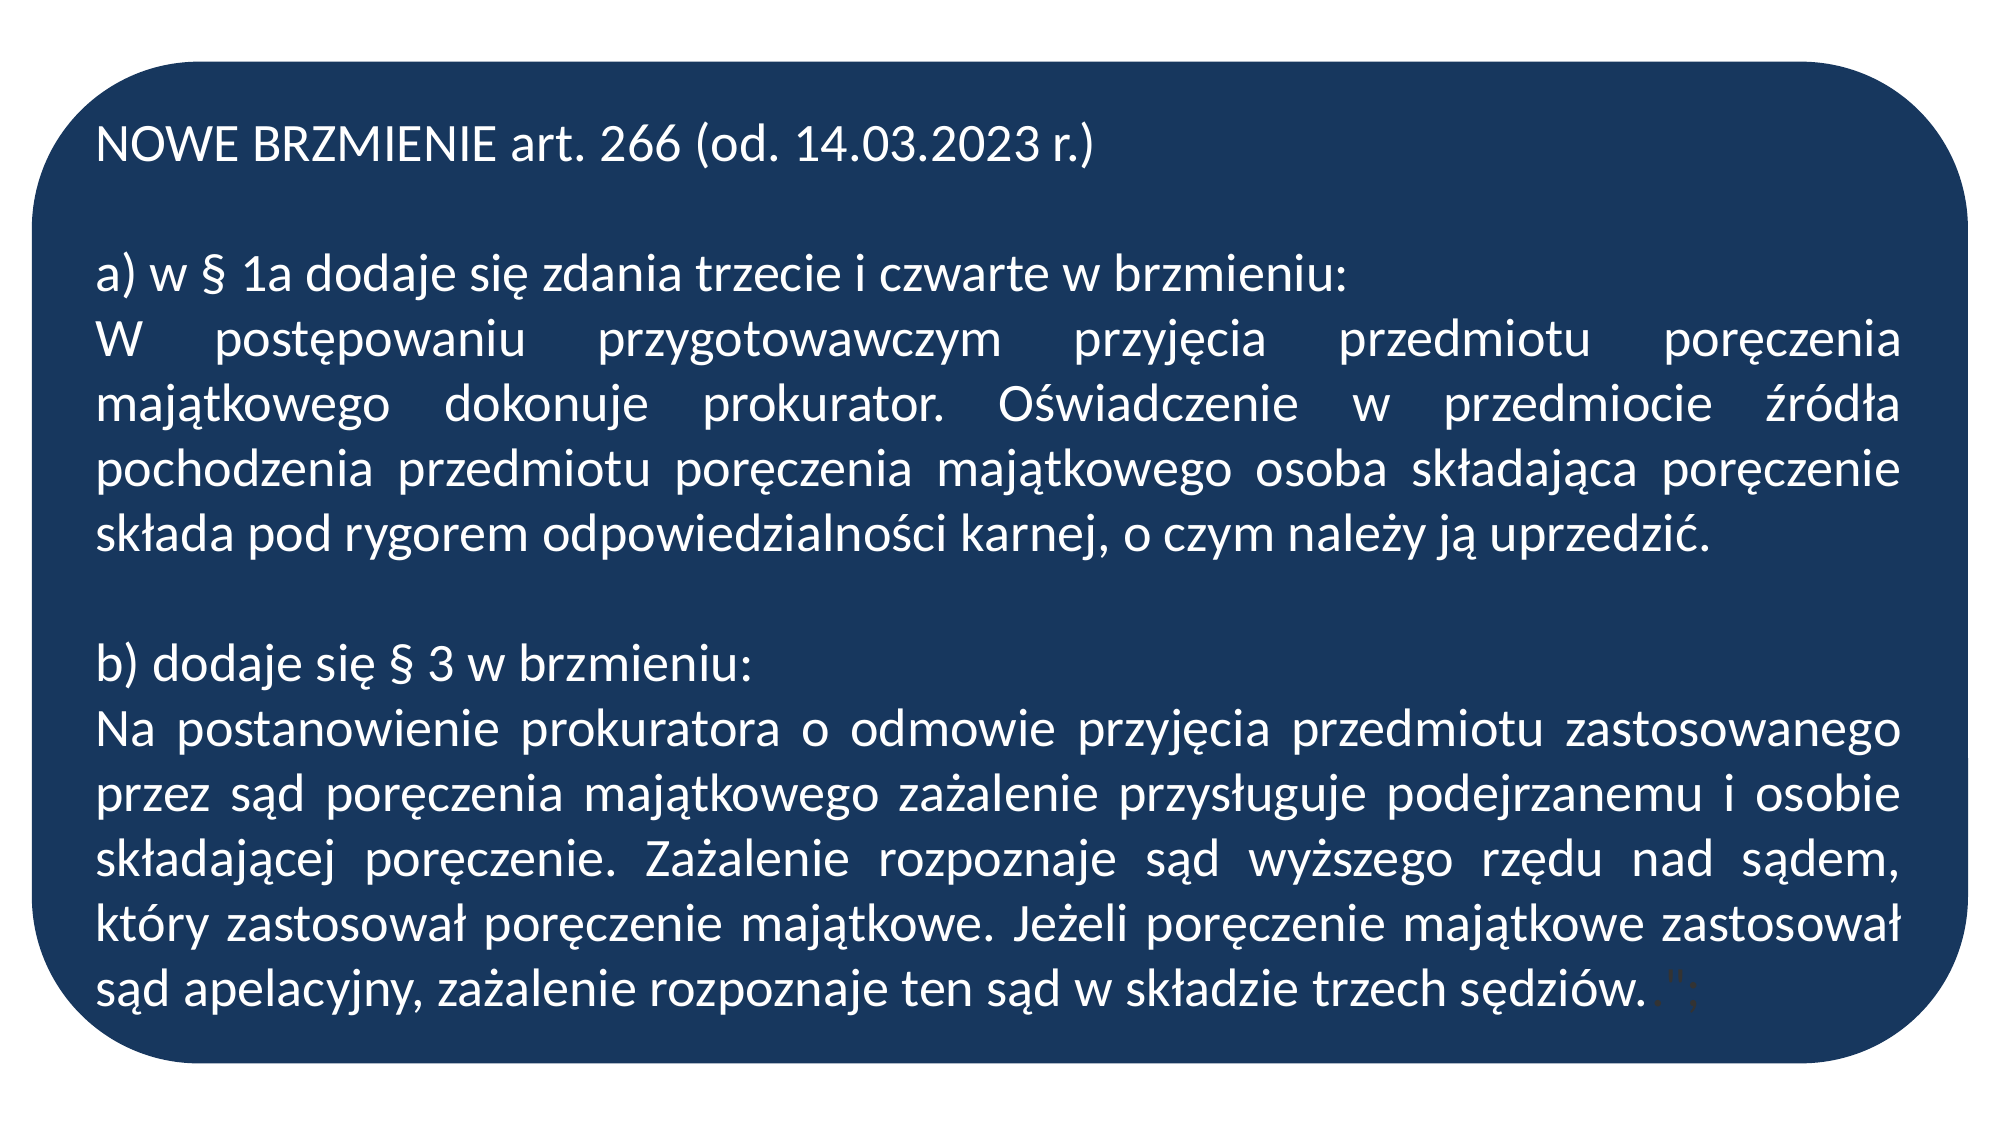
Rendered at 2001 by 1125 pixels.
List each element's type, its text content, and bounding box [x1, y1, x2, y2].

text_box NOWE BRZMIENIE art. 266 (od. 14.03.2023 r.) a) w § 1a dodaje się zdania trzecie i czwarte w brzmieniu: W postępowaniu przygotowawczym przyjęcia przedmiotu poręczenia majątkowego dokonuje prokurator. Oświadczenie w przedmiocie źródła pochodzenia przedmiotu poręczenia majątkowego osoba składająca poręczenie składa pod rygorem odpowiedzialności karnej, o czym należy ją uprzedzić. b) dodaje się § 3 w brzmieniu: Na postanowienie prokuratora o odmowie przyjęcia przedmiotu zastosowanego przez sąd poręczenia majątkowego zażalenie przysługuje podejrzanemu i osobie składającej poręczenie. Zażalenie rozpoznaje sąd wyższego rzędu nad sądem, który zastosował poręczenie majątkowe. Jeżeli poręczenie majątkowe zastosował sąd apelacyjny, zażalenie rozpoznaje ten sąd w składzie trzech sędziów.."; [29, 59, 1971, 1066]
